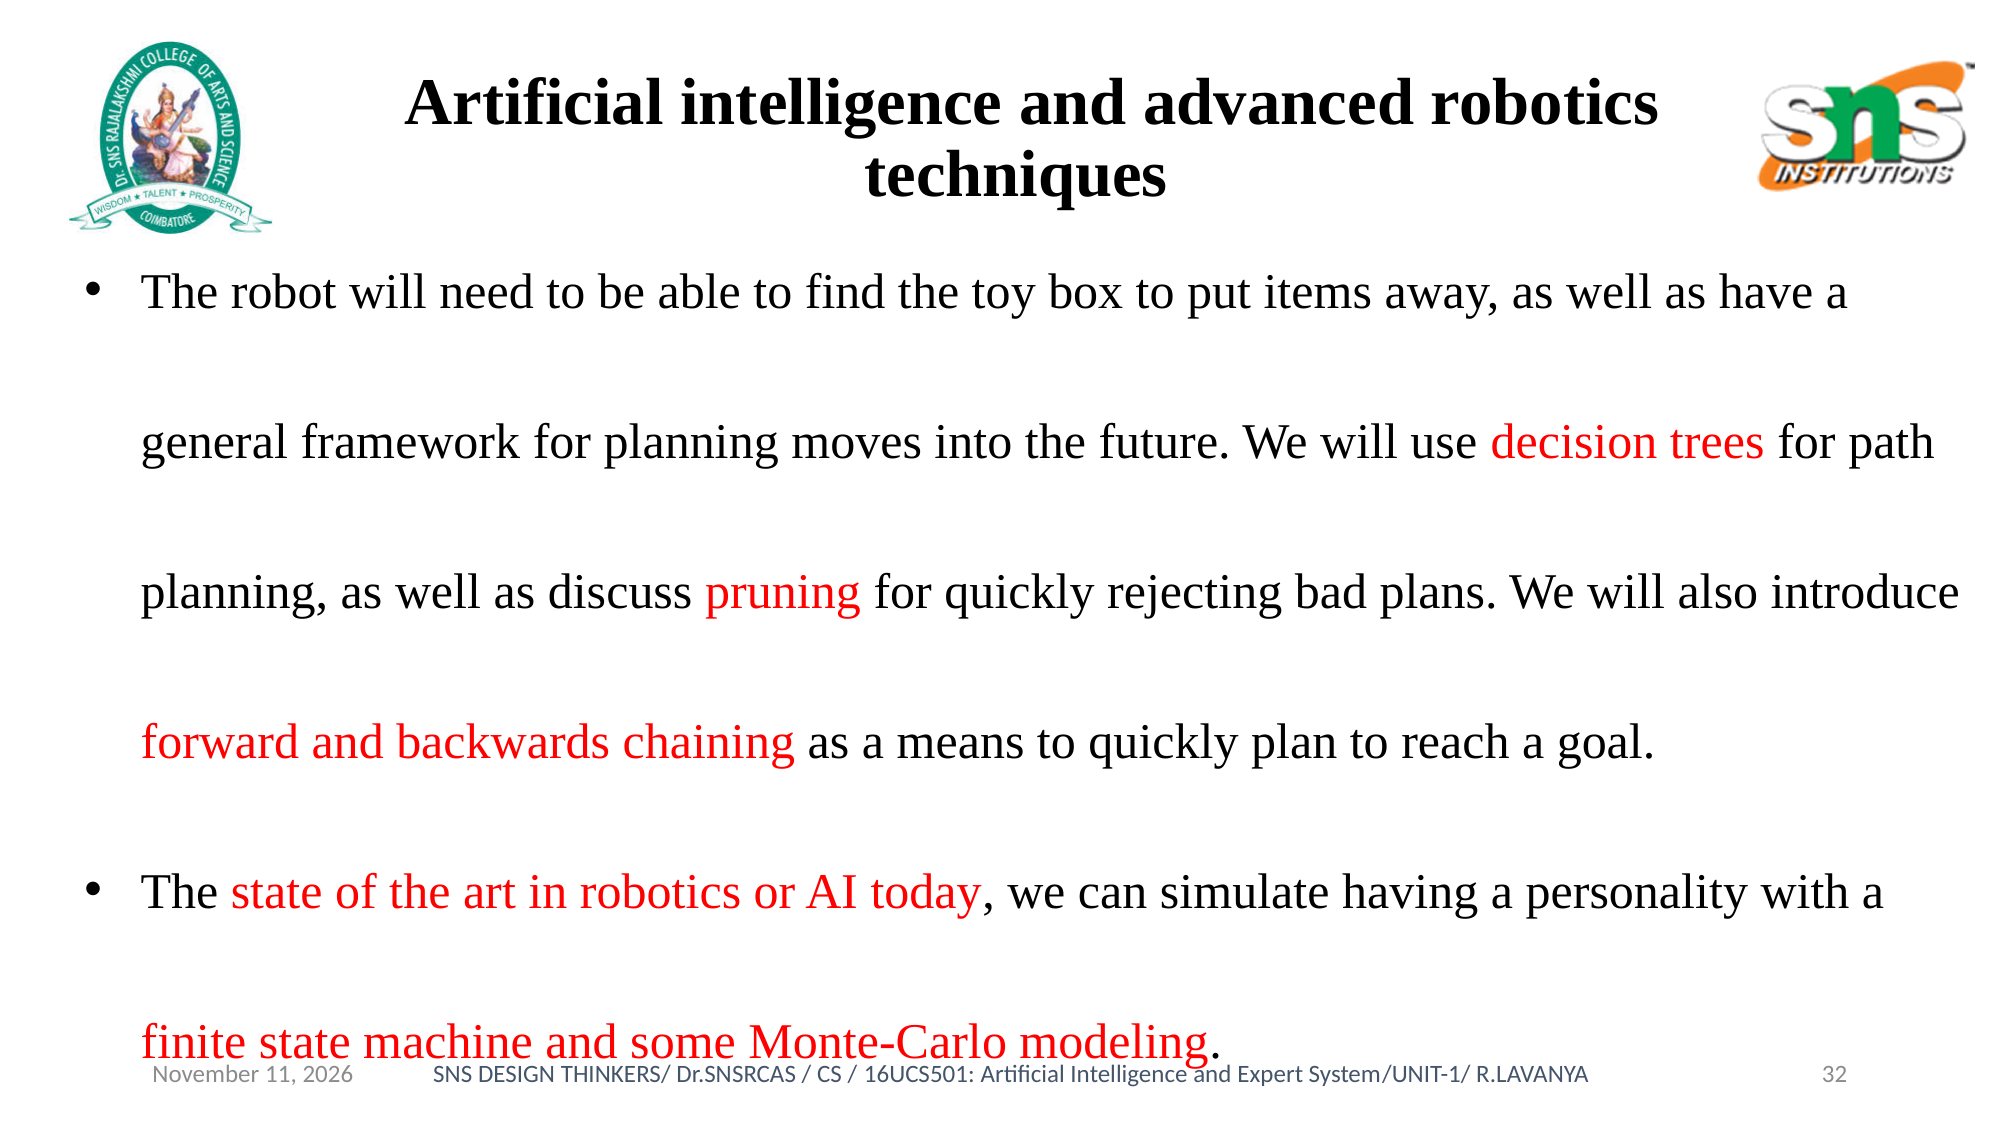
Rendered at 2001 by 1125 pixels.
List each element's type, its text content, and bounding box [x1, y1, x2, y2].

footer SNS DESIGN THINKERS/ Dr.SNSRCAS / CS / 16UCS501: Artificial Intelligence and Expert System/UNIT-1/ R.LAVANYA [357, 1076, 1665, 1103]
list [1757, 59, 1975, 192]
slide_number 32 [1665, 1076, 1863, 1103]
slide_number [137, 1076, 357, 1103]
picture [69, 41, 273, 234]
text_box The robot will need to be able to find the toy box to put items away, as well as have a general framework for planning moves into the future. We will use decision trees for path planning, as well as discuss pruning for quickly rejecting bad plans. We will also introduce forward and backwards chaining as a means to quickly plan to reach a goal. The state of the art in robotics or AI today, we can simulate having a personality with a finite state machine and some Monte-Carlo modeling. [69, 160, 2000, 1076]
title Artificial intelligence and advanced robotics techniques [273, 59, 1757, 160]
